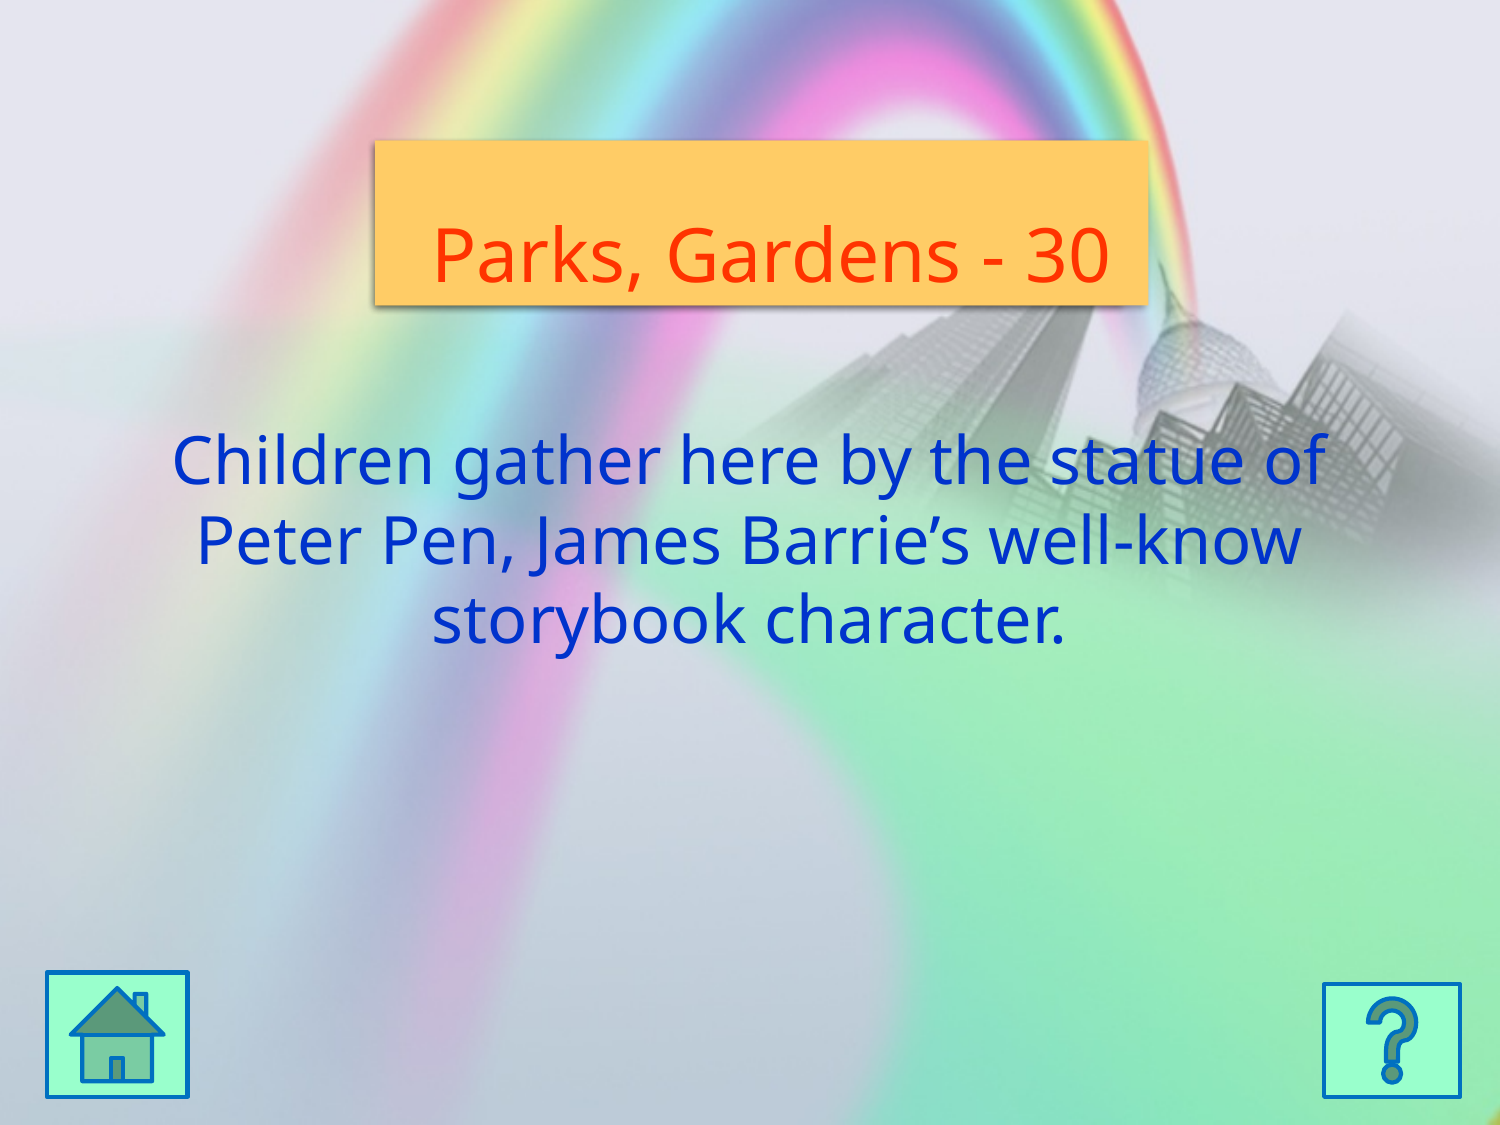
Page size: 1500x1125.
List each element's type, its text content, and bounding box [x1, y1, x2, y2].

picture [0, 0, 1500, 1125]
text_box Children gather here by the statue of Peter Pen, James Barrie’s well-know storybook character. [117, 410, 1383, 665]
text_box [1322, 982, 1462, 1099]
text_box [45, 970, 190, 1099]
text_box Parks, Gardens - 30 [375, 140, 1149, 306]
